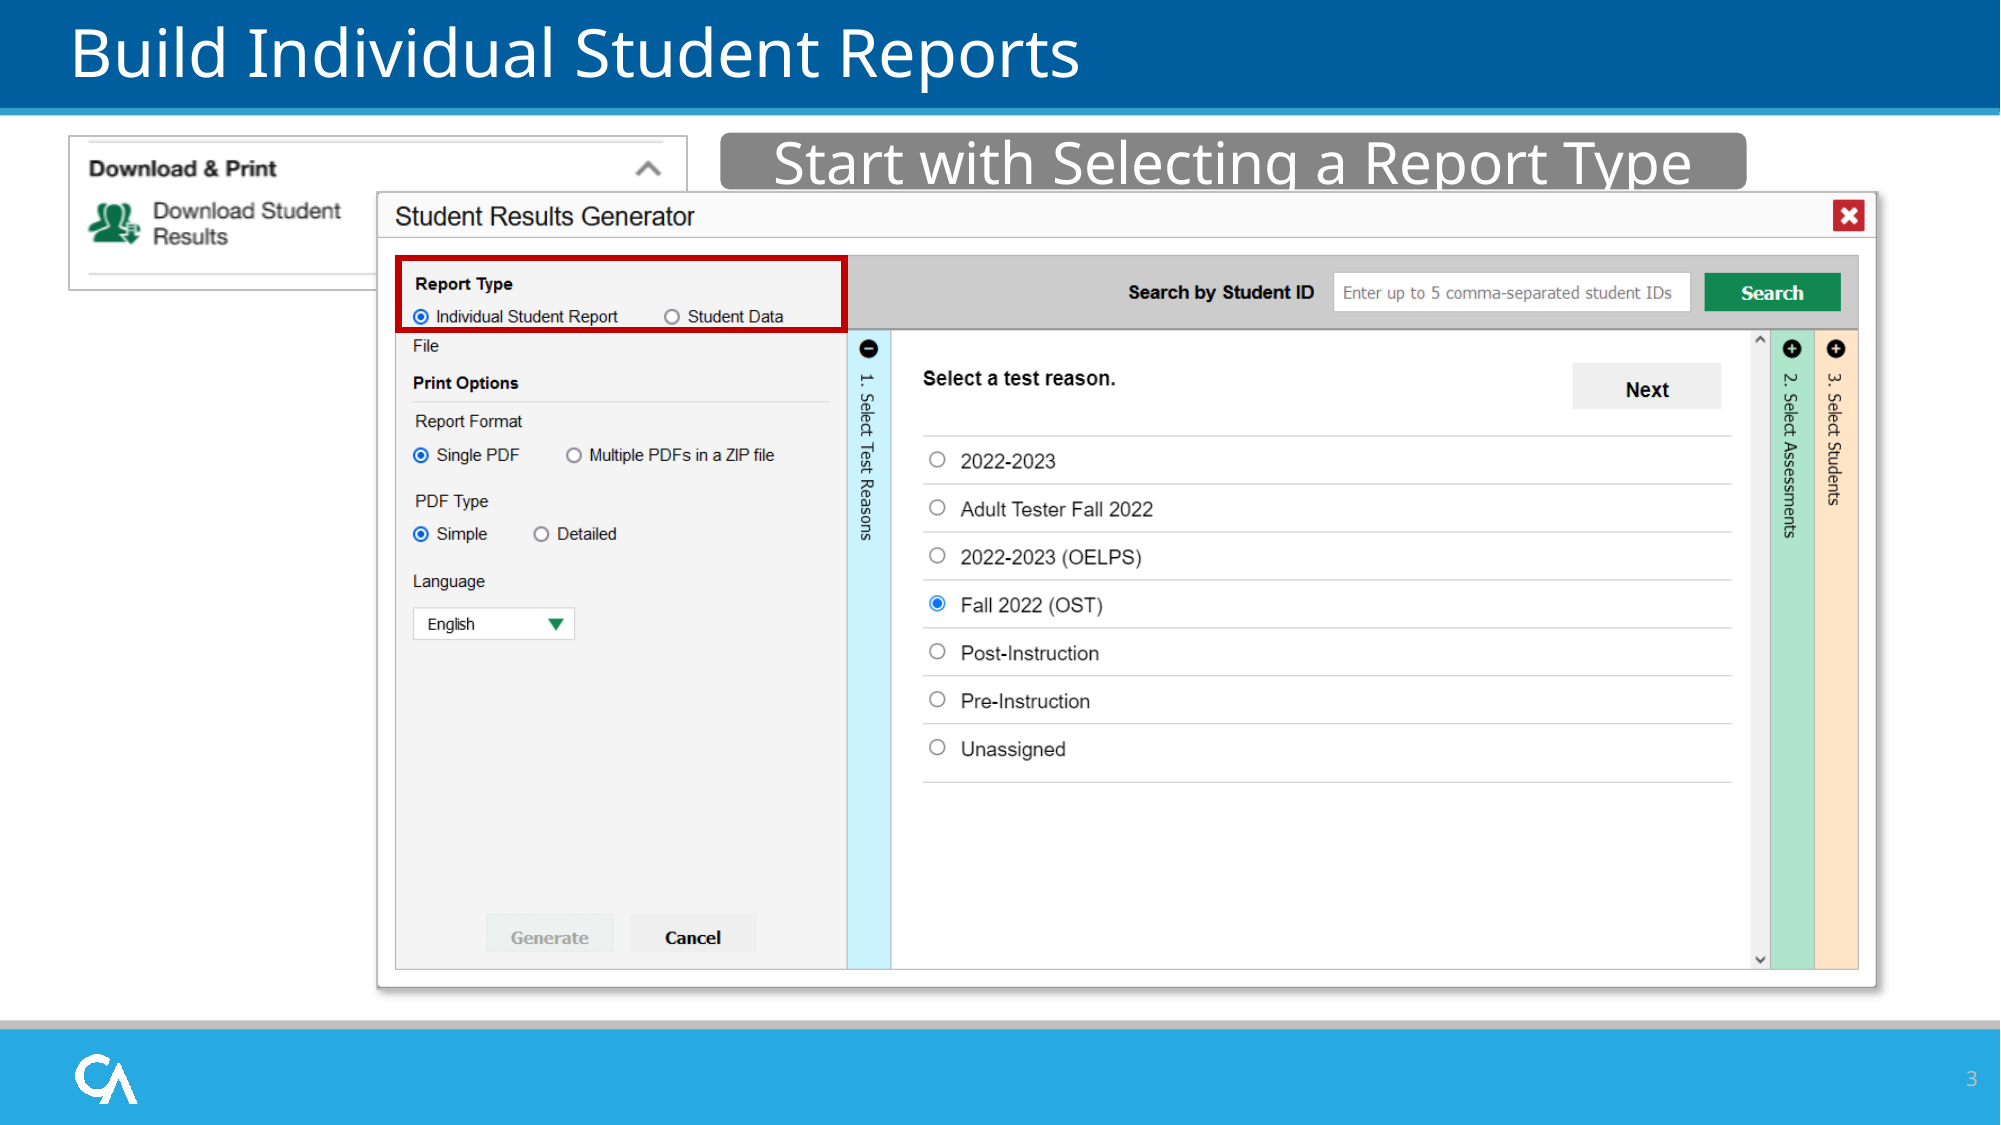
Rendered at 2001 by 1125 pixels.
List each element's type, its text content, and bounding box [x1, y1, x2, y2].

picture [75, 1054, 138, 1104]
text_box Start with Selecting a Report Type [719, 131, 1748, 190]
slide_number 3 [1877, 1057, 1993, 1103]
picture [69, 136, 686, 289]
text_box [377, 193, 1877, 988]
title Build Individual Student Reports [69, 10, 1878, 96]
